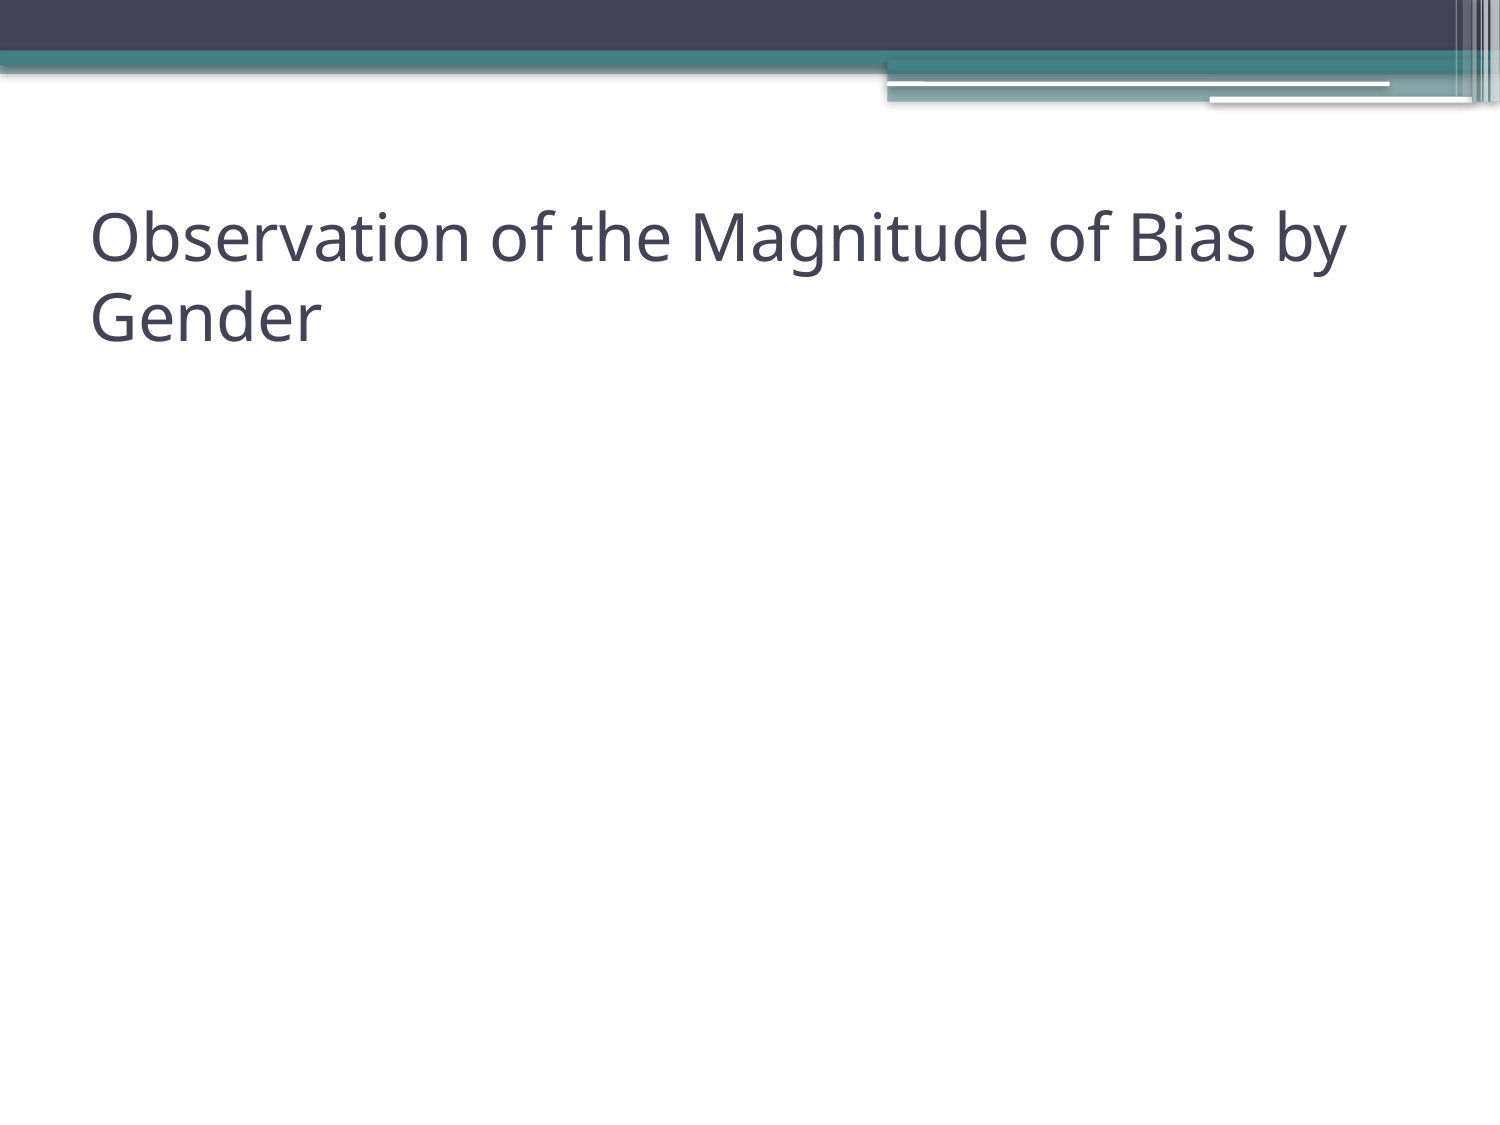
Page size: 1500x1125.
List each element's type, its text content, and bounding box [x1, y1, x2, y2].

title Observation of the Magnitude of Bias by Gender [75, 187, 1425, 363]
